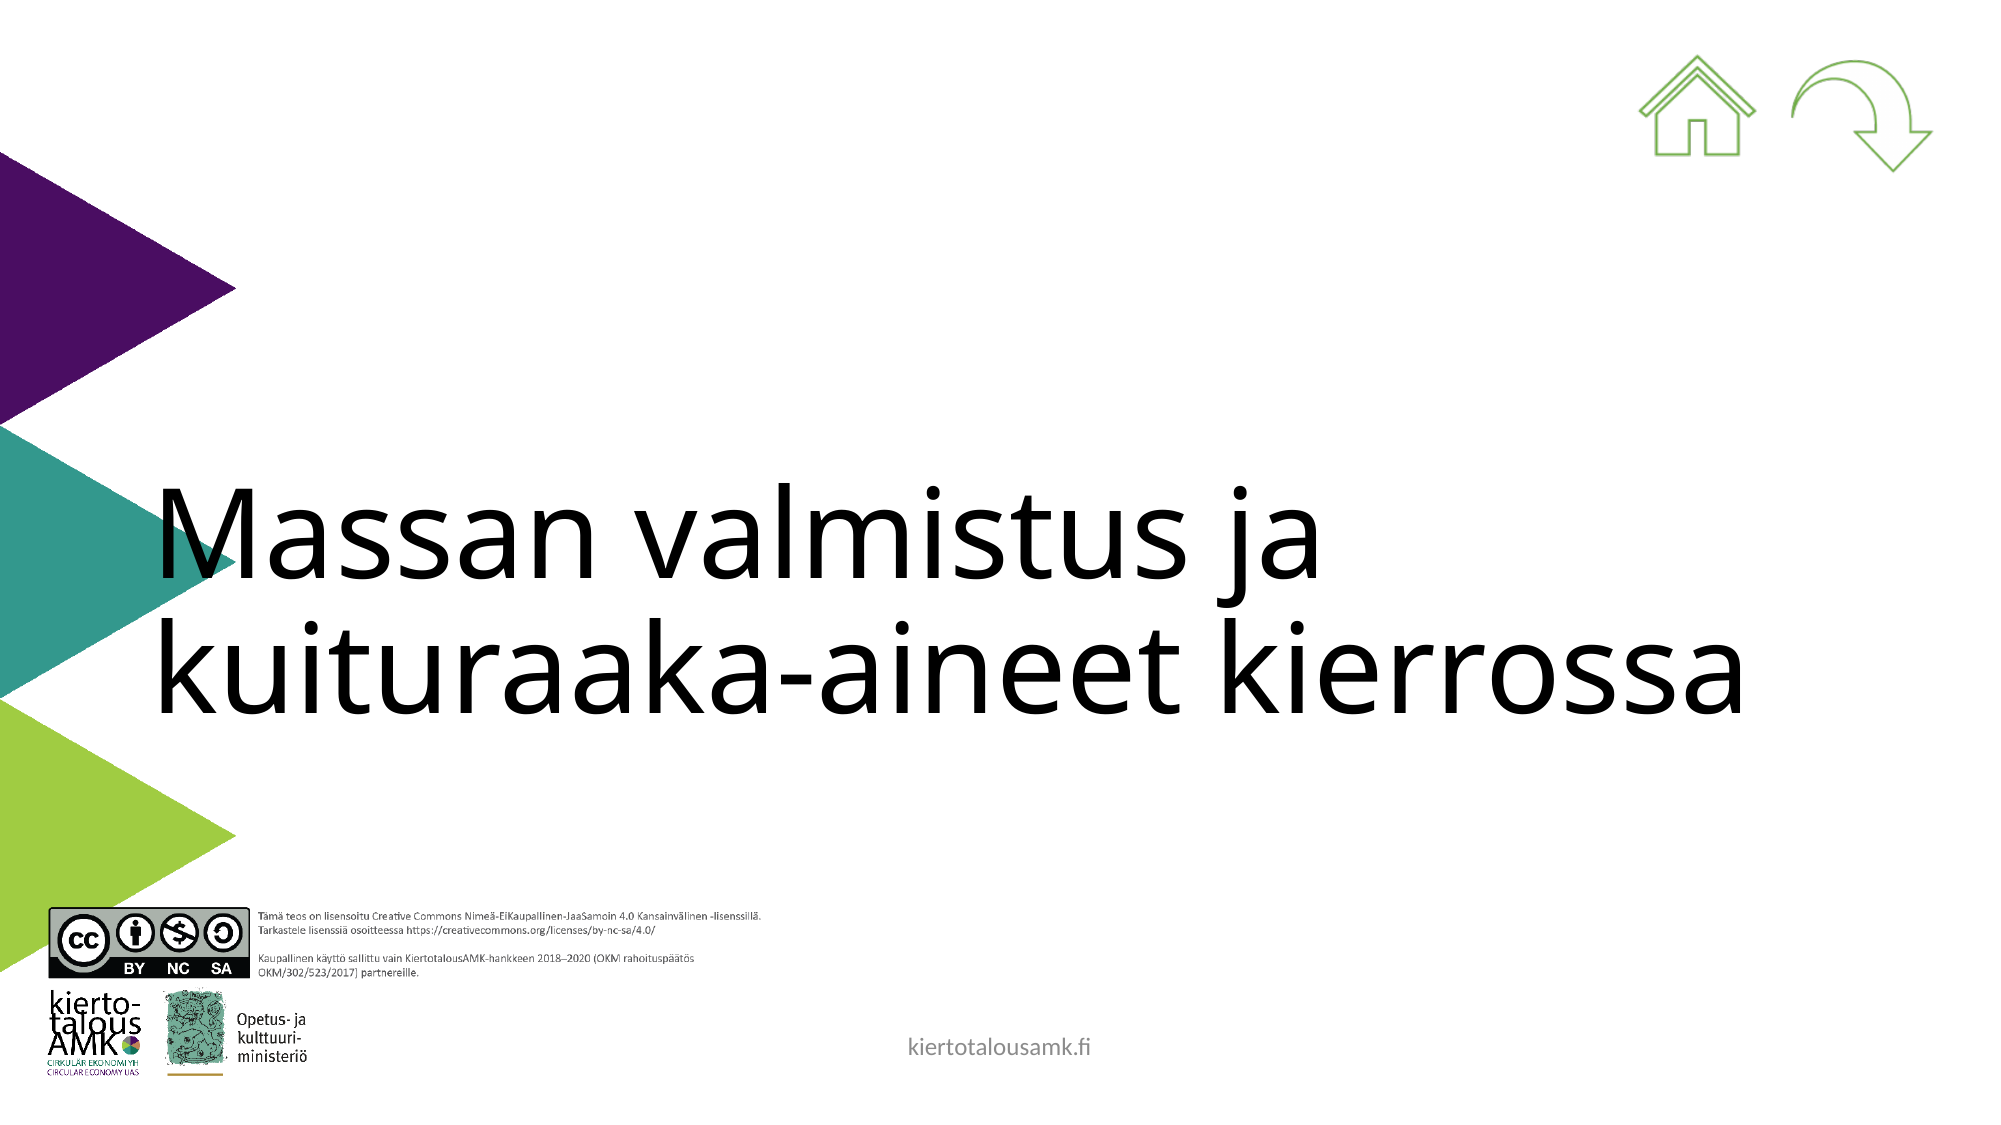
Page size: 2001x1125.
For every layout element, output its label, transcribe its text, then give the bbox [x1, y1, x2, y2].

footer kiertotalousamk.fi [662, 1015, 1338, 1076]
picture [0, 0, 2000, 1125]
title Massan valmistus ja kuituraaka-aineet kierrossa [136, 280, 1862, 749]
